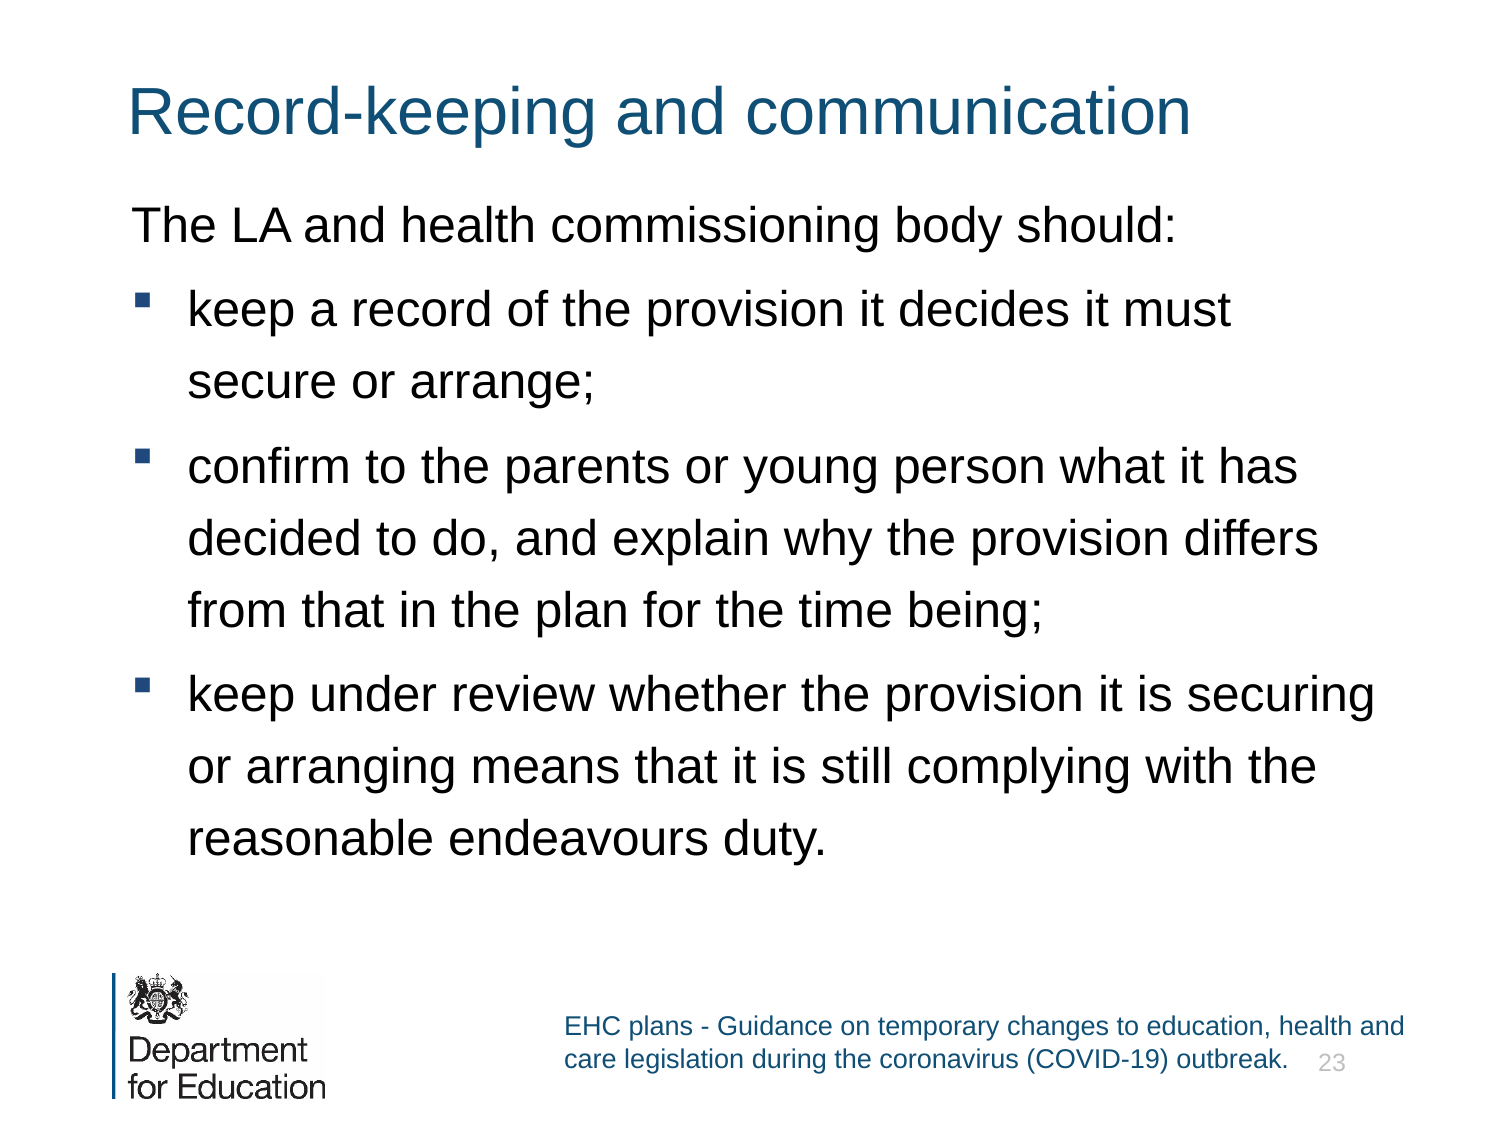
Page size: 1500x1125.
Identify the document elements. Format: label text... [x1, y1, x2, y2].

text_box EHC plans - Guidance on temporary changes to education, health and care legislation during the coronavirus (COVID-19) outbreak. [549, 952, 1447, 1125]
picture [112, 973, 325, 1099]
list The LA and health commissioning body should: keep a record of the provision it decides it must secure or arrange; confirm to the parents or young person what it has decided to do, and explain why the provision differs from that in the plan for the time being; keep under review whether the provision it is securing or arranging means that it is still complying with the reasonable endeavours duty. [115, 172, 1392, 941]
title Record-keeping and communication [112, 54, 1388, 161]
